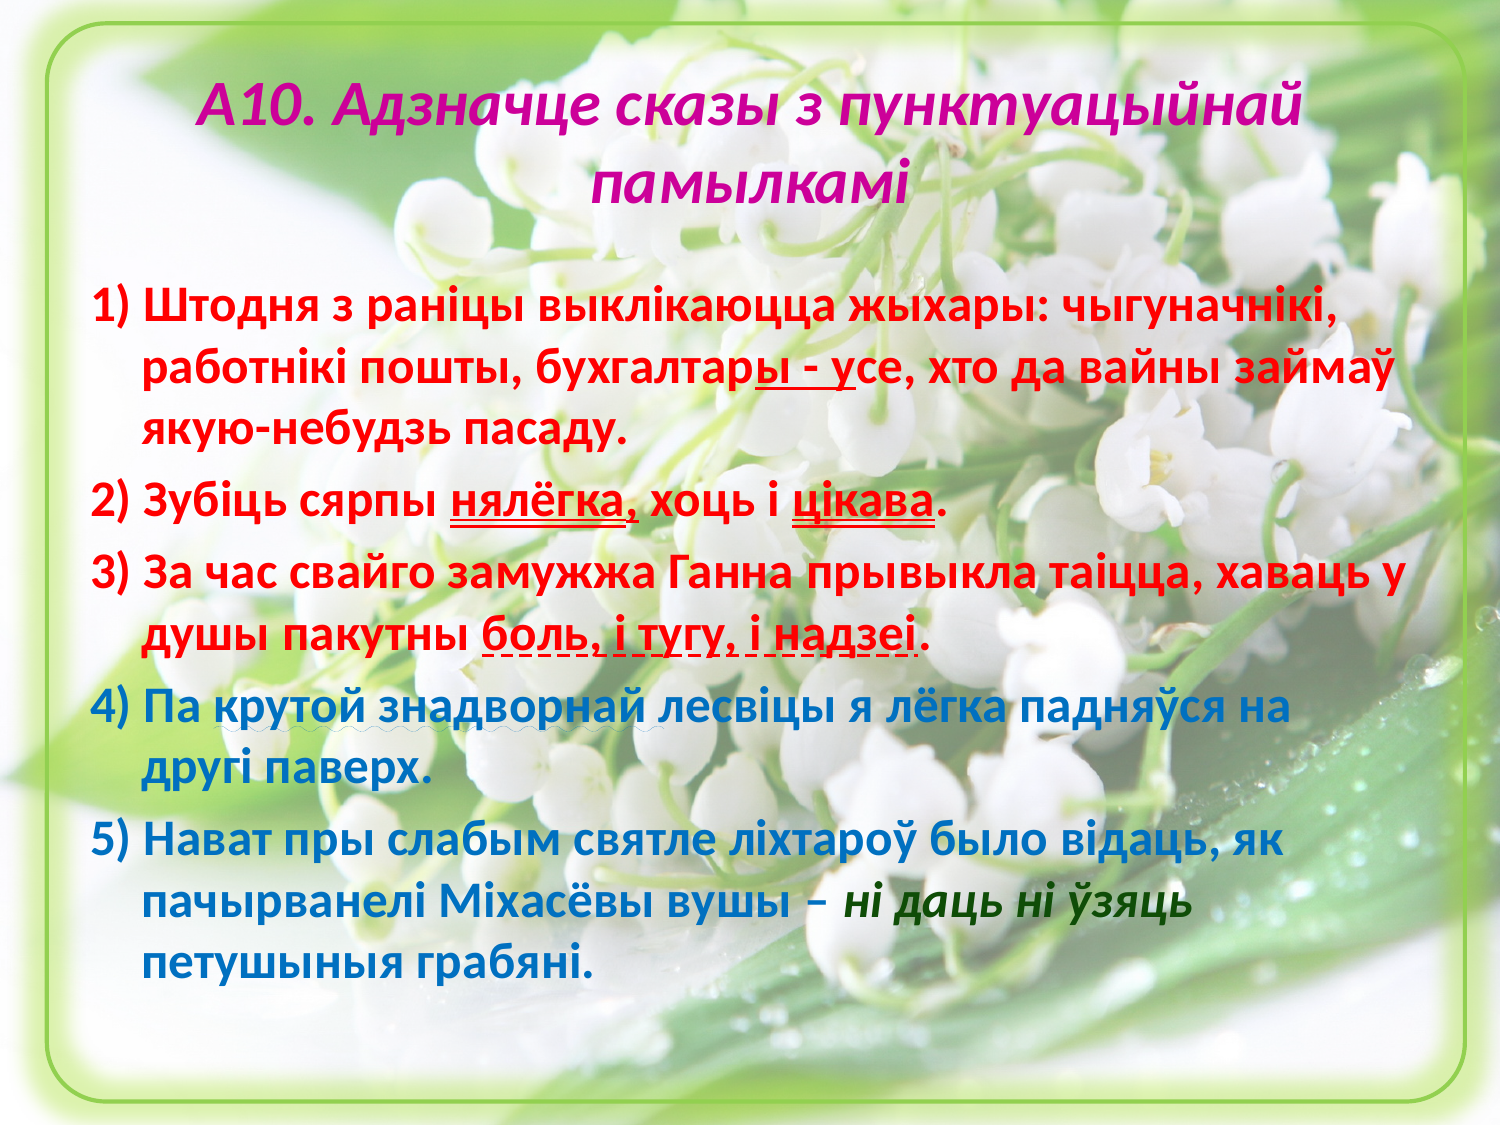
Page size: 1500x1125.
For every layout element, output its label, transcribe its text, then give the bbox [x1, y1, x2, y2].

list 1) Штодня з раніцы выклікаюцца жыхары: чыгуначнікі, работнікі пошты, бухгалтары - усе, хто да вайны займаў якую-небудзь пасаду. 2) Зубіць сярпы нялёгка, хоць і цікава. 3) За час свайго замужжа Ганна прывыкла таіцца, хаваць у душы пакутны боль, і тугу, і надзеі. 4) Па крутой знадворнай лесвіцы я лёгка падняўся на другі паверх. 5) Нават пры слабым святле ліхтароў было відаць, як пачырванелі Міхасёвы вушы – ні даць ні ўзяць петушыныя грабяні. [75, 262, 1425, 1005]
title А10. Адзначце сказы з пунктуацыйнай памылкамі [75, 45, 1425, 233]
